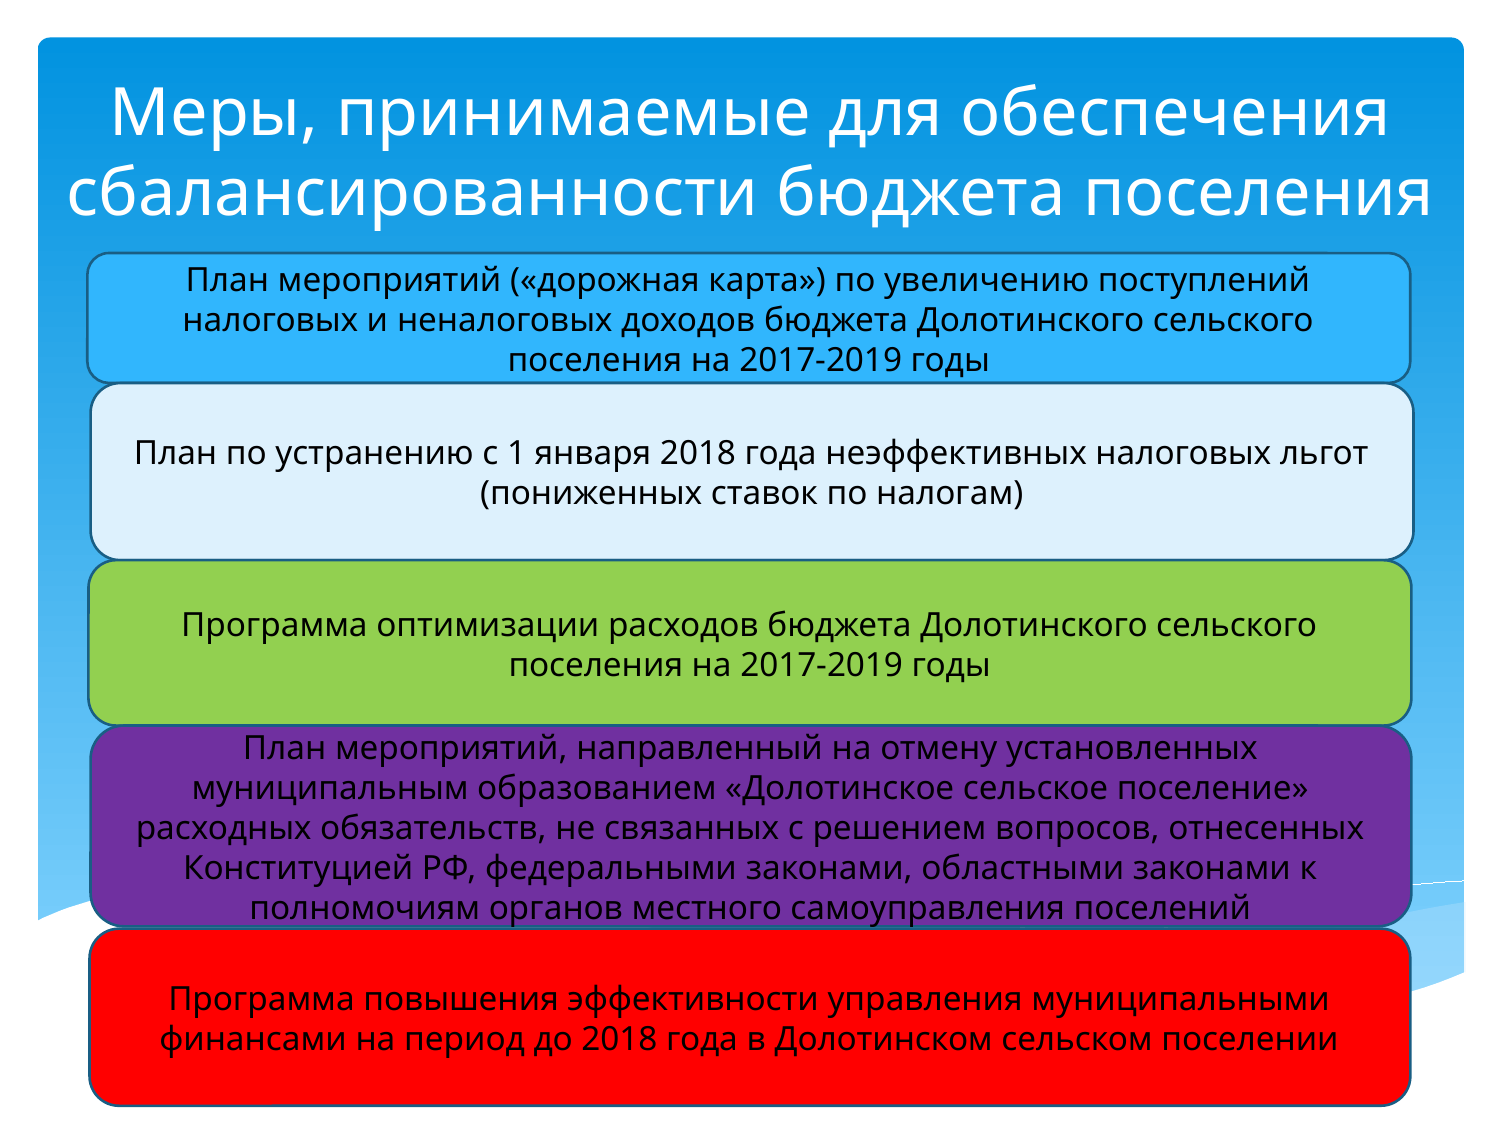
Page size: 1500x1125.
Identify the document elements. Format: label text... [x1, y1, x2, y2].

text_box План по устранению с 1 января 2018 года неэффективных налоговых льгот (пониженных ставок по налогам) [89, 381, 1415, 560]
text_box Программа повышения эффективности управления муниципальными финансами на период до 2018 года в Долотинском сельском поселении [88, 927, 1412, 1108]
title Меры, принимаемые для обеспечения сбалансированности бюджета поселения [42, 42, 1460, 237]
text_box План мероприятий, направленный на отмену установленных муниципальным образованием «Долотинское сельское поселение» расходных обязательств, не связанных с решением вопросов, отнесенных Конституцией РФ, федеральными законами, областными законами к полномочиям органов местного самоуправления поселений [89, 724, 1413, 927]
text_box План мероприятий («дорожная карта») по увеличению поступлений налоговых и неналоговых доходов бюджета Долотинского сельского поселения на 2017-2019 годы [85, 251, 1412, 384]
text_box Программа оптимизации расходов бюджета Долотинского сельского поселения на 2017-2019 годы [87, 558, 1413, 727]
